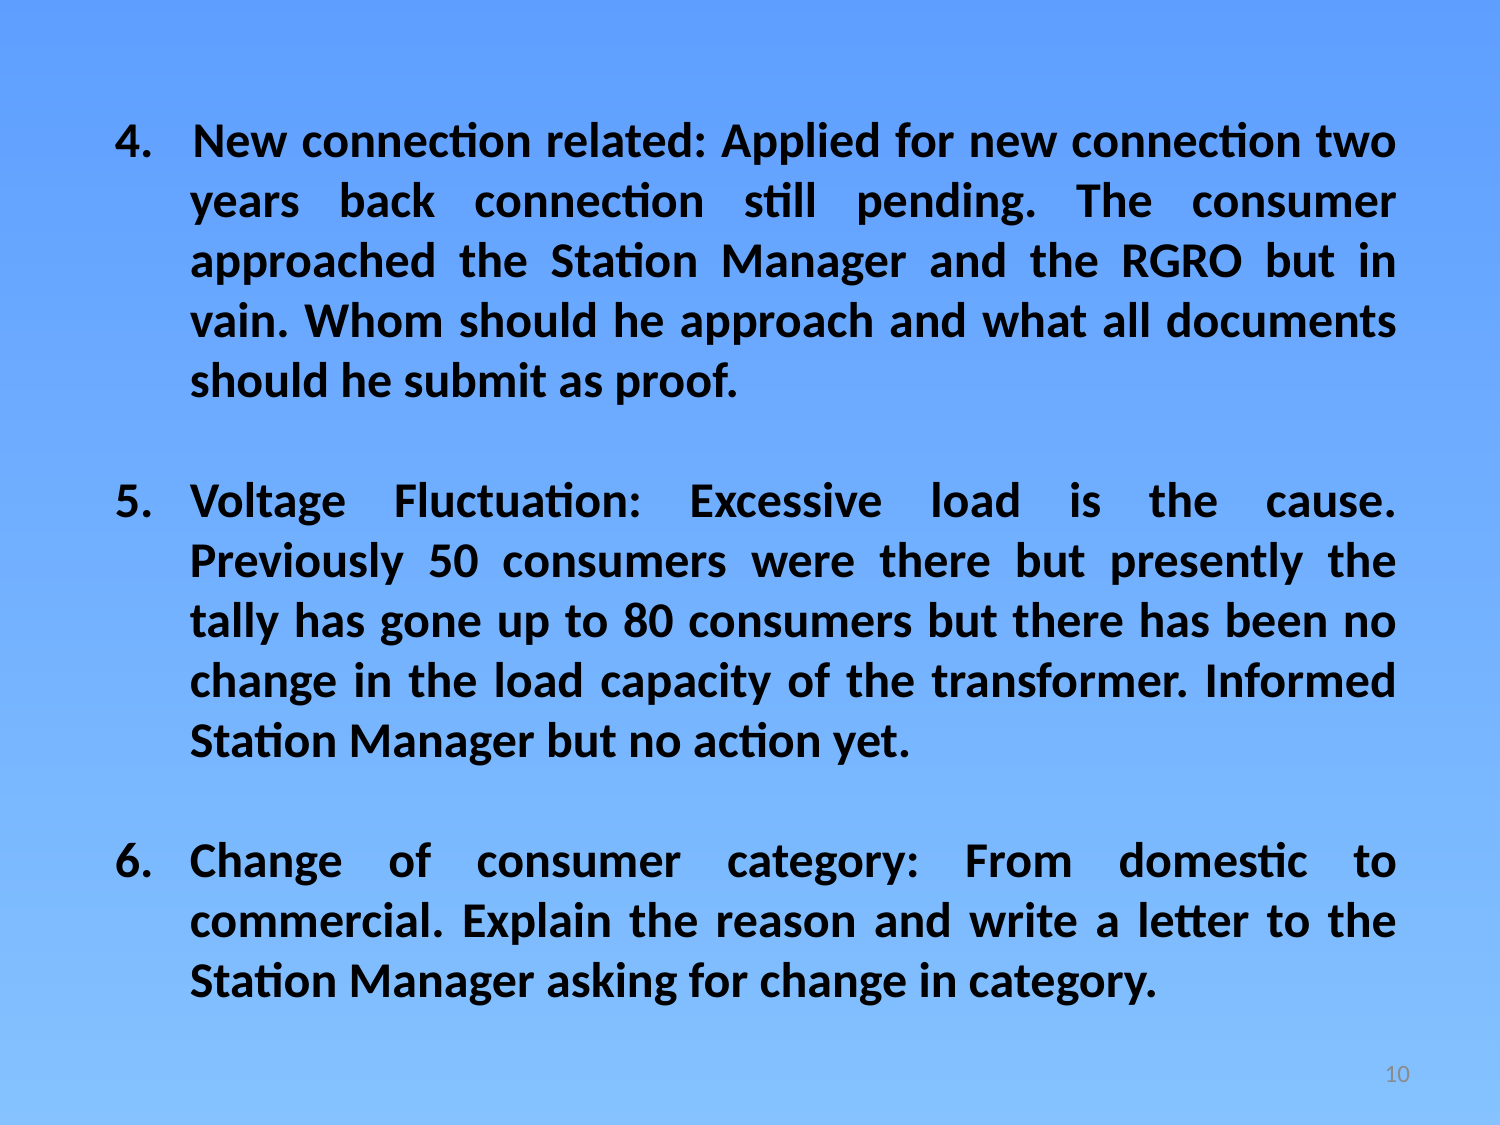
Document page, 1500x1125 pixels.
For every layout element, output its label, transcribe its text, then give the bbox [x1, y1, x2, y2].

text_box 4. New connection related: Applied for new connection two years back connection still pending. The consumer approached the Station Manager and the RGRO but in vain. Whom should he approach and what all documents should he submit as proof. 5. Voltage Fluctuation: Excessive load is the cause. Previously 50 consumers were there but presently the tally has gone up to 80 consumers but there has been no change in the load capacity of the transformer. Informed Station Manager but no action yet. 6. Change of consumer category: From domestic to commercial. Explain the reason and write a letter to the Station Manager asking for change in category. [99, 99, 1413, 1015]
slide_number 10 [1074, 1042, 1425, 1103]
